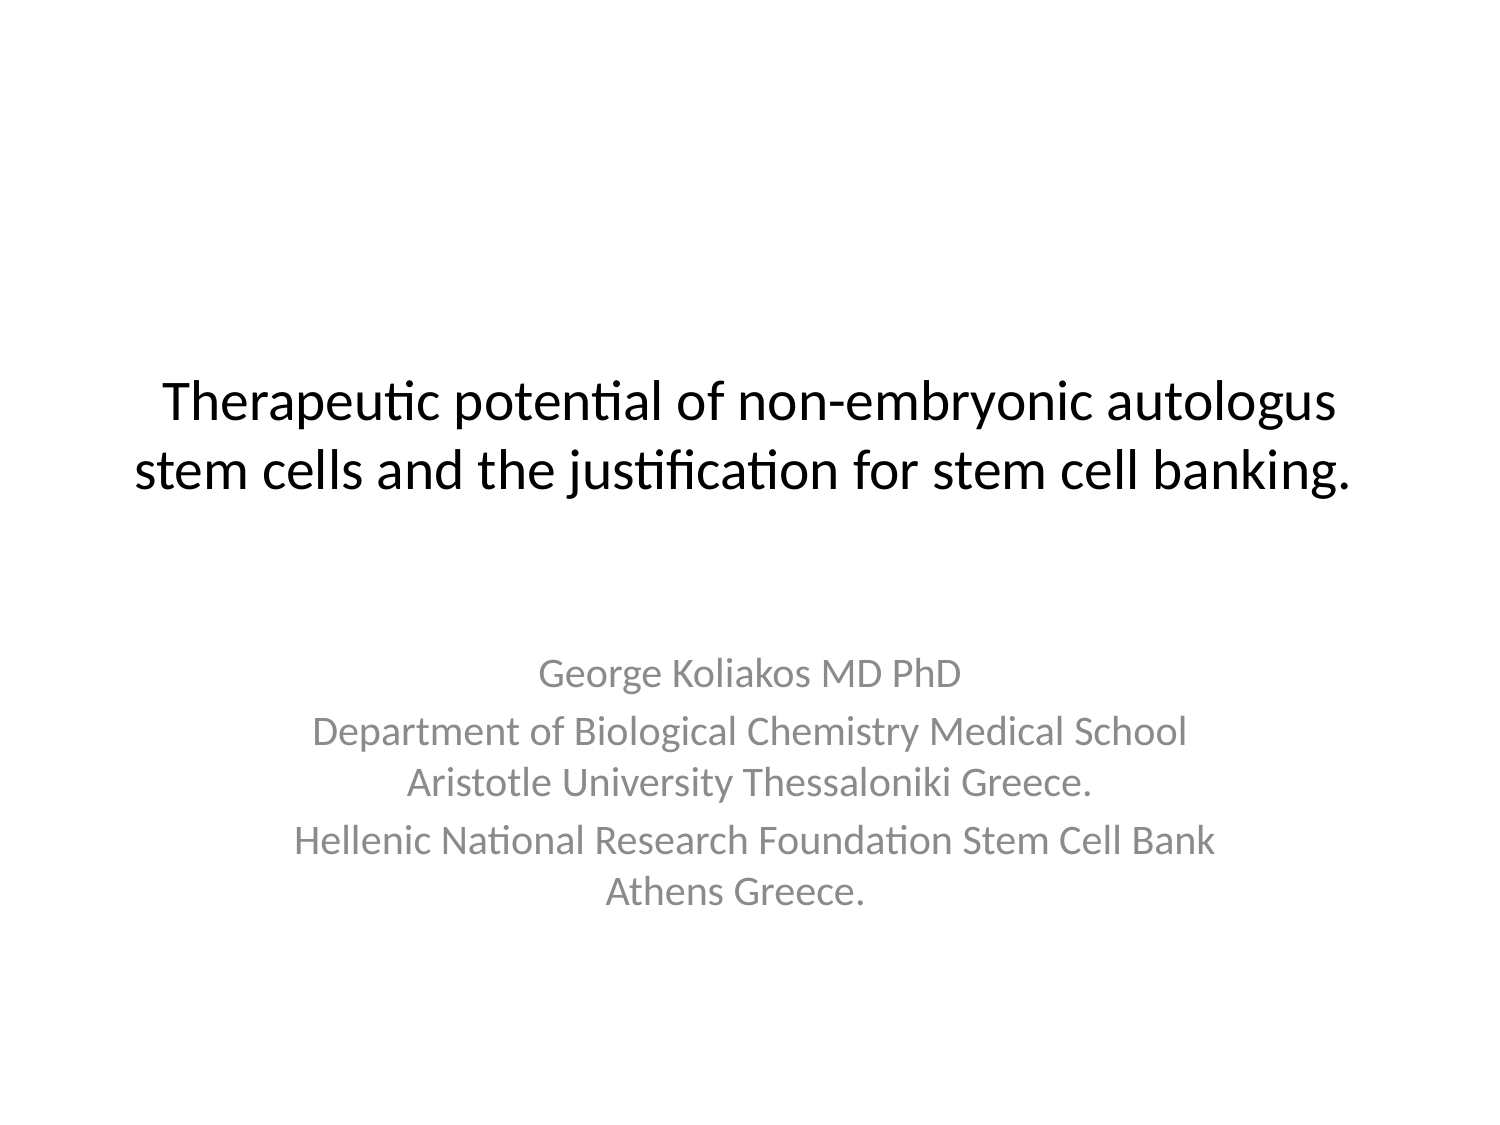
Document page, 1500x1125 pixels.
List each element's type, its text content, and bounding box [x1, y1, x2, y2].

title Therapeutic potential of non-embryonic autologus stem cells and the justification for stem cell banking. [112, 349, 1388, 591]
subtitle George Koliakos MD PhD Department of Biological Chemistry Medical School Aristotle University Thessaloniki Greece. Hellenic National Research Foundation Stem Cell Bank Athens Greece. [225, 637, 1275, 925]
